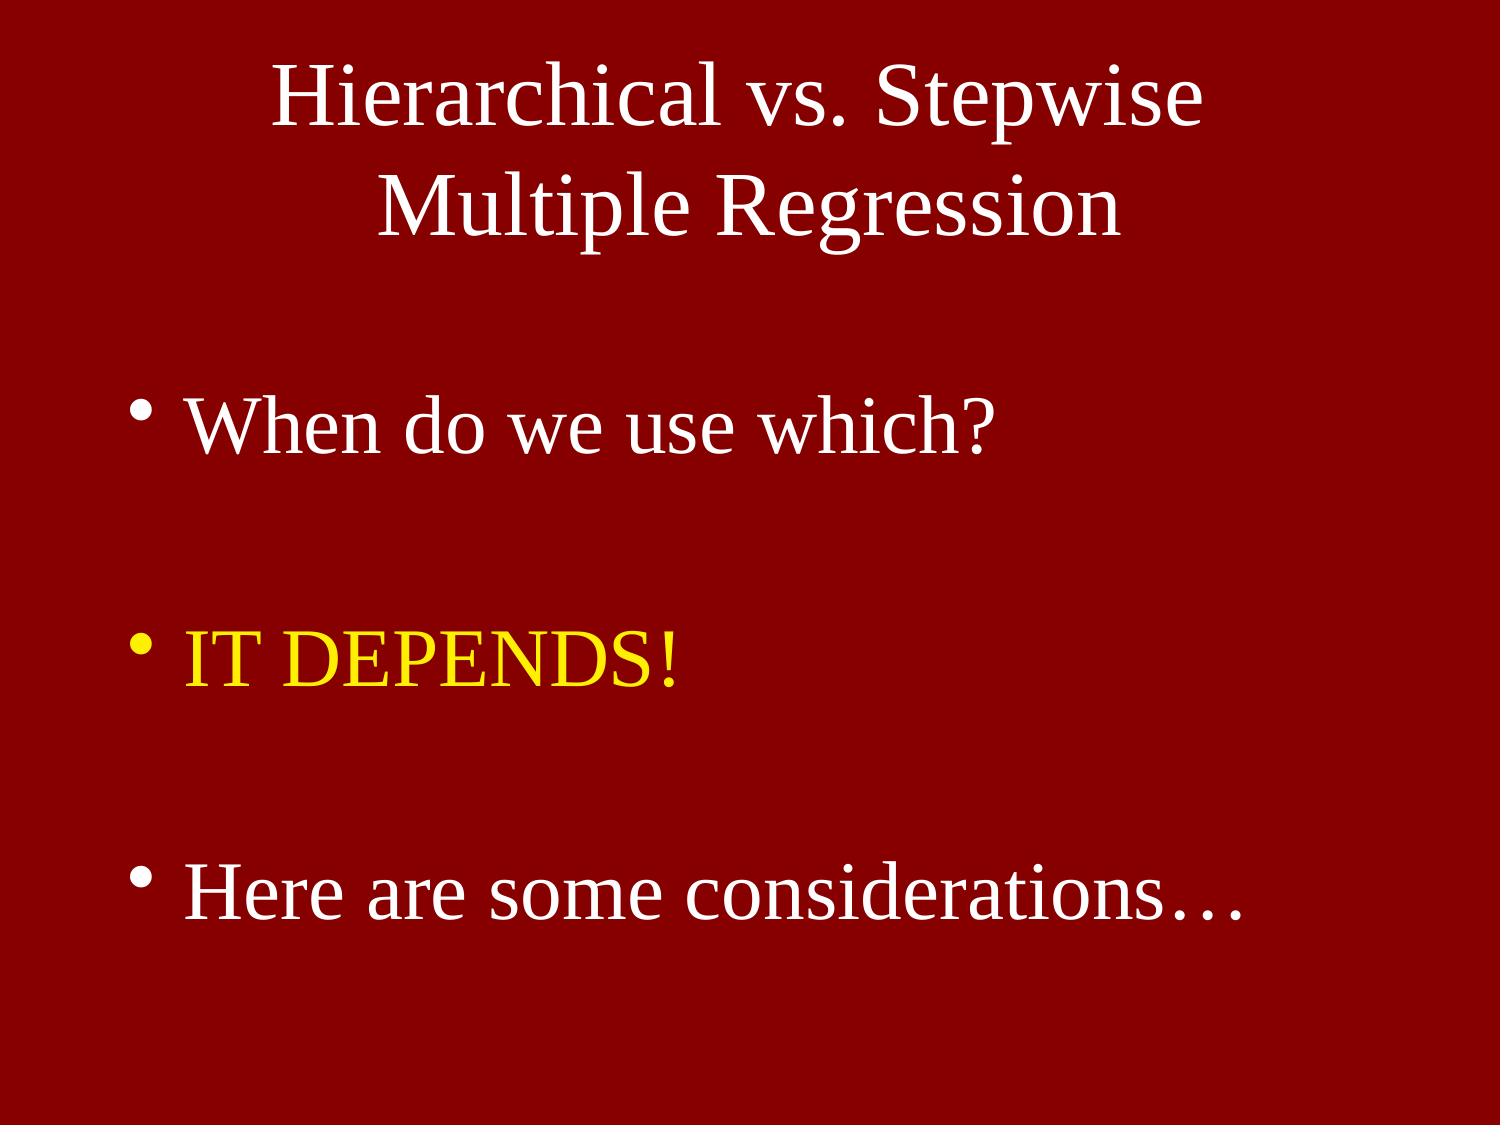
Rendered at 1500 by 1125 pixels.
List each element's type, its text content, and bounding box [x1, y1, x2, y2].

list When do we use which? IT DEPENDS! Here are some considerations… [112, 362, 1388, 1038]
title Hierarchical vs. Stepwise Multiple Regression [112, 49, 1388, 238]
